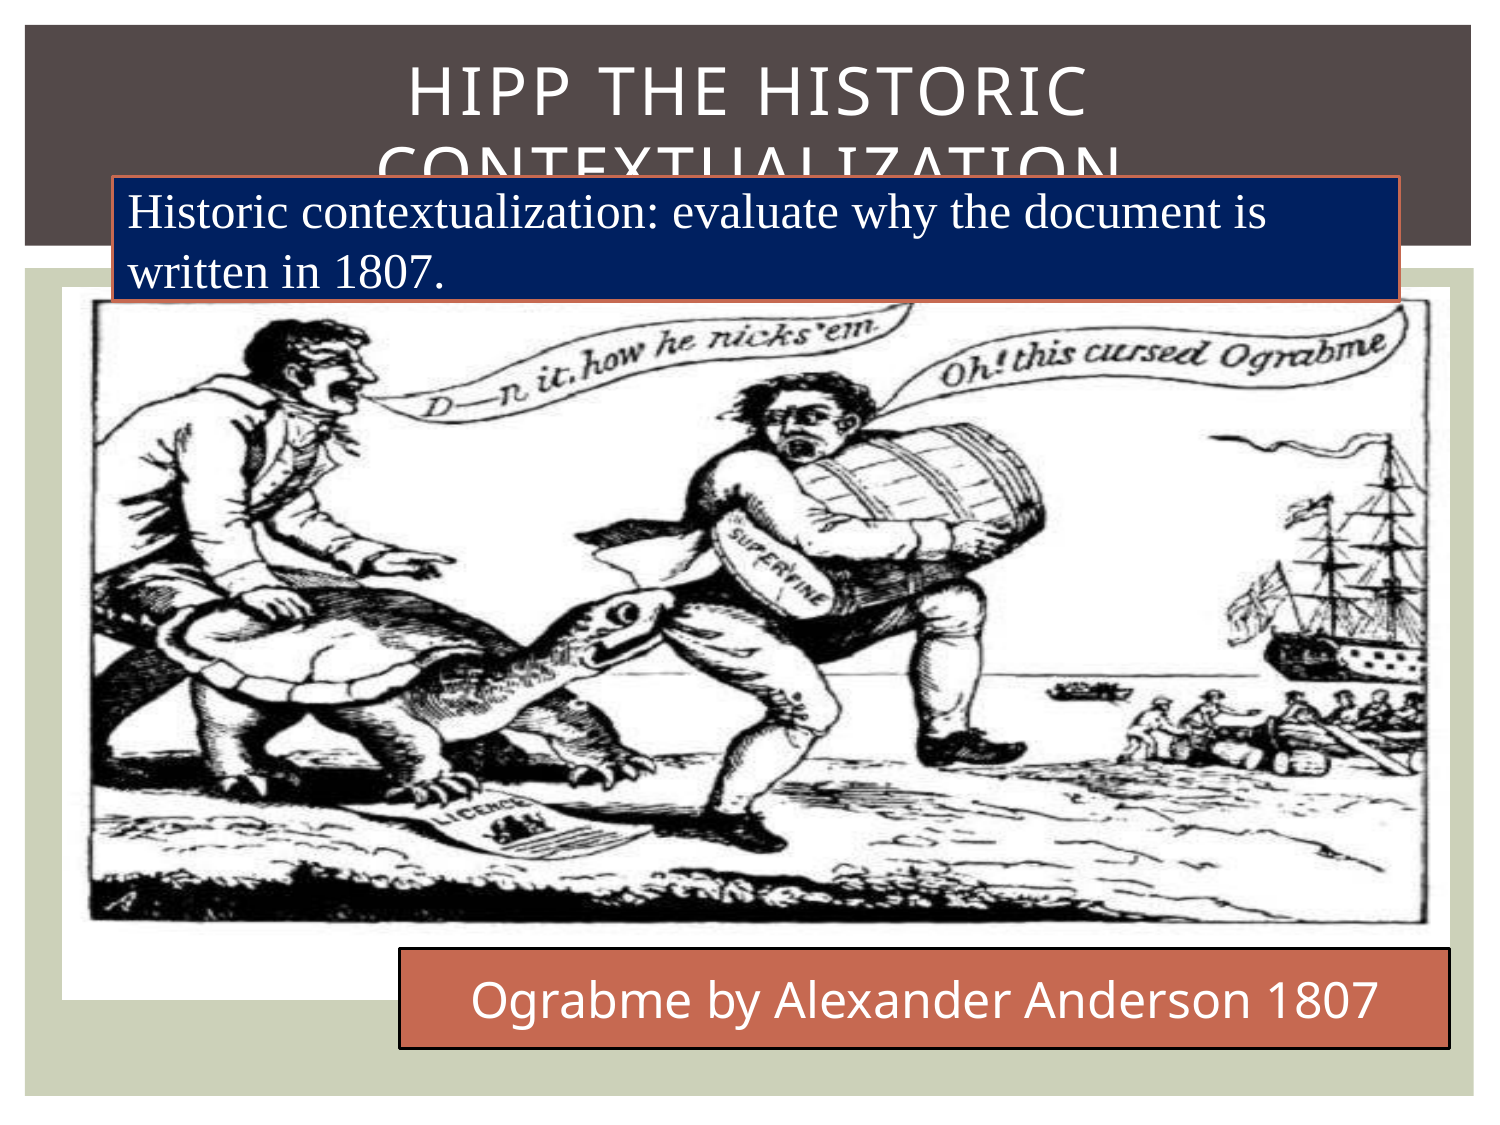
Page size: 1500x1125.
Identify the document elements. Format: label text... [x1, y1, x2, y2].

title HIPP the Historic Contextualization [62, 58, 1438, 200]
text_box Historic contextualization: evaluate why the document is written in 1807. [111, 175, 1401, 286]
text_box Ograbme by Alexander Anderson 1807 [398, 1009, 1451, 1050]
picture [62, 287, 1451, 1001]
